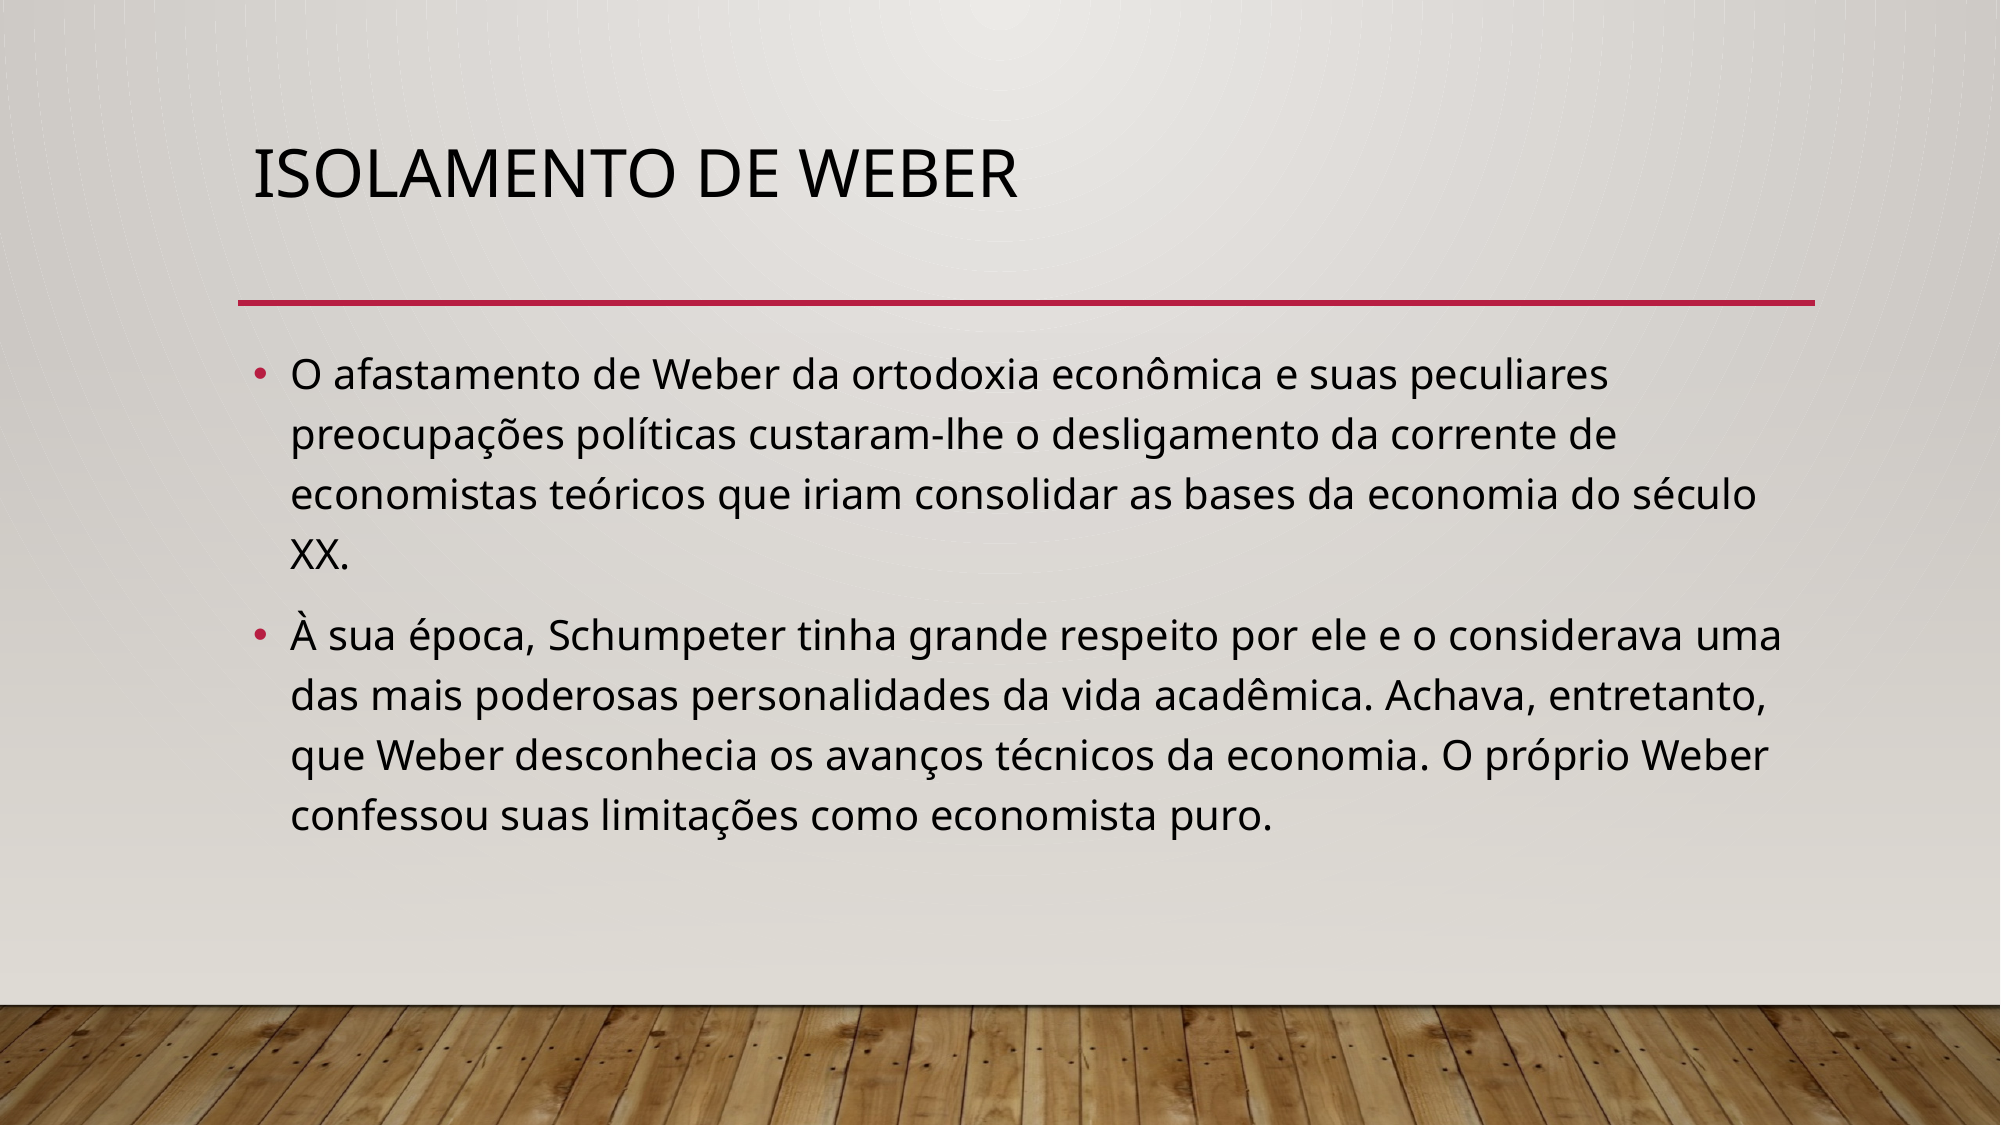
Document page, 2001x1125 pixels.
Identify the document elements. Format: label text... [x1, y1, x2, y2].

picture [0, 1005, 2000, 1125]
title Isolamento de weber [238, 131, 1814, 305]
list O afastamento de Weber da ortodoxia econômica e suas peculiares preocupações políticas custaram-lhe o desligamento da corrente de economistas teóricos que iriam consolidar as bases da economia do século XX. À sua época, Schumpeter tinha grande respeito por ele e o considerava uma das mais poderosas personalidades da vida acadêmica. Achava, entretanto, que Weber desconhecia os avanços técnicos da economia. O próprio Weber confessou suas limitações como economista puro. [238, 330, 1814, 897]
